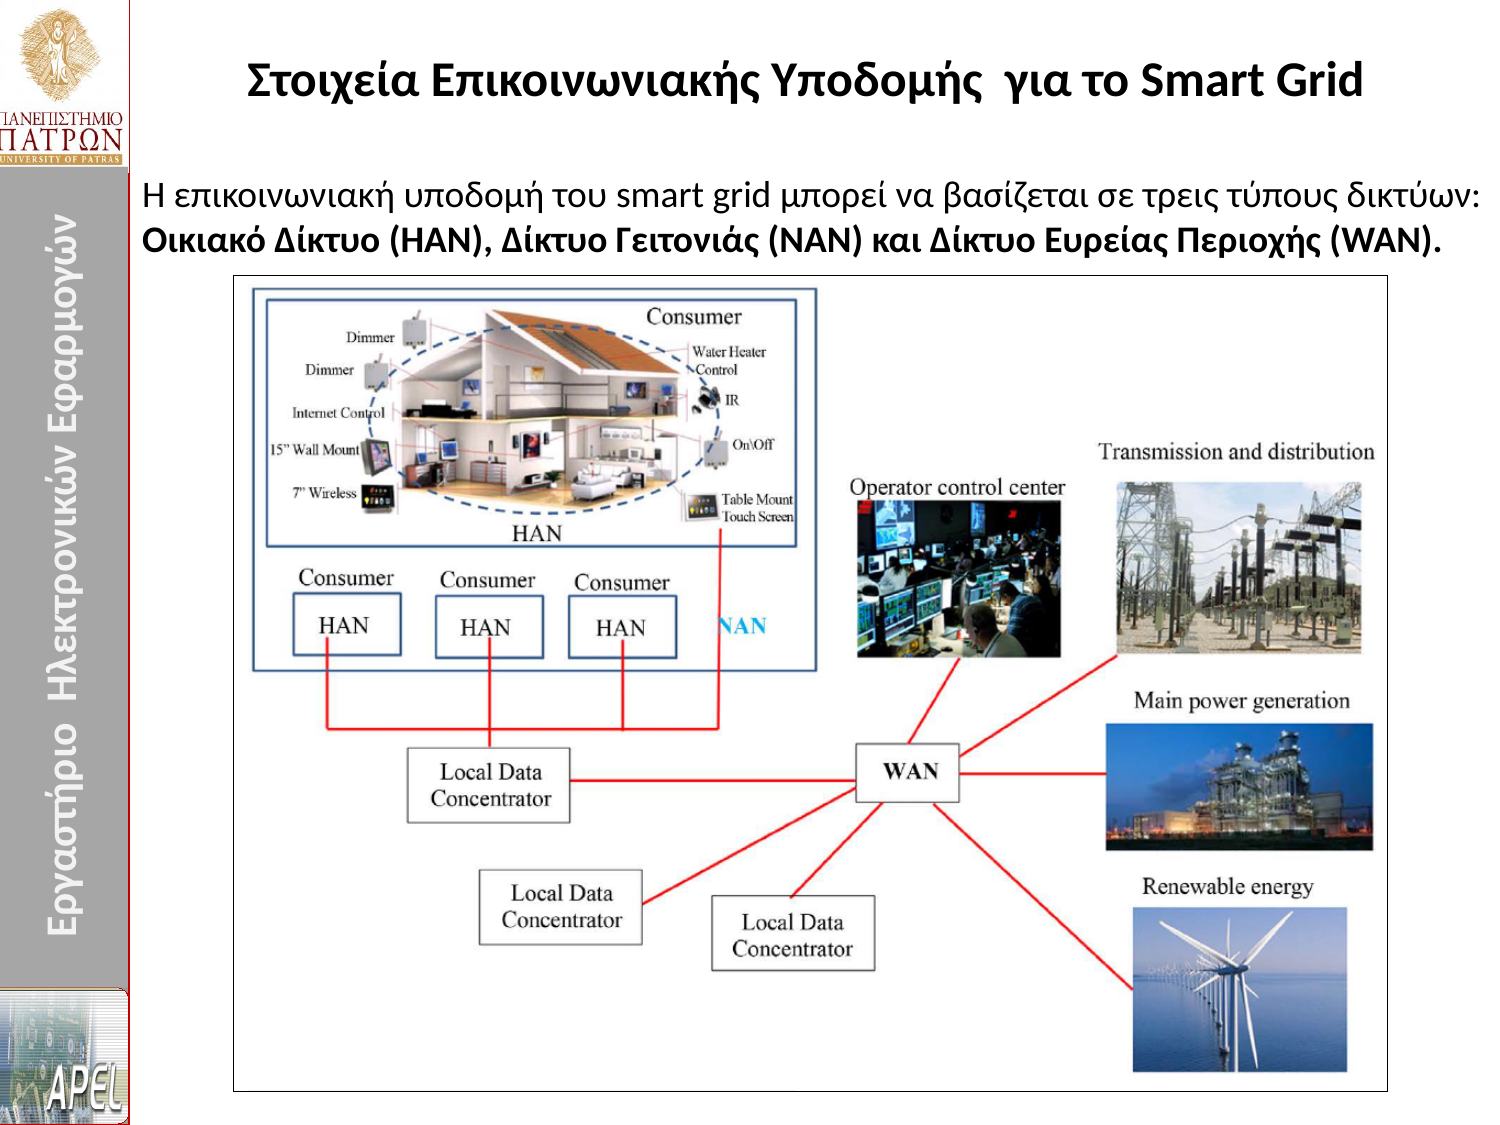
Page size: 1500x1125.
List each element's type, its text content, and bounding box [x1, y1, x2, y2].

text_box Στοιχεία Επικοινωνιακής Υποδομής για το Smart Grid [162, 38, 1450, 114]
picture [0, 0, 129, 166]
text_box Η επικοινωνιακή υποδομή του smart grid μπορεί να βασίζεται σε τρεις τύπους δικτύων: Οικιακό Δίκτυο (HAN), Δίκτυο Γειτονιάς (NAN) και Δίκτυο Ευρείας Περιοχής (WAN). [127, 162, 1500, 1123]
picture [233, 274, 1388, 1093]
picture [0, 988, 127, 1124]
